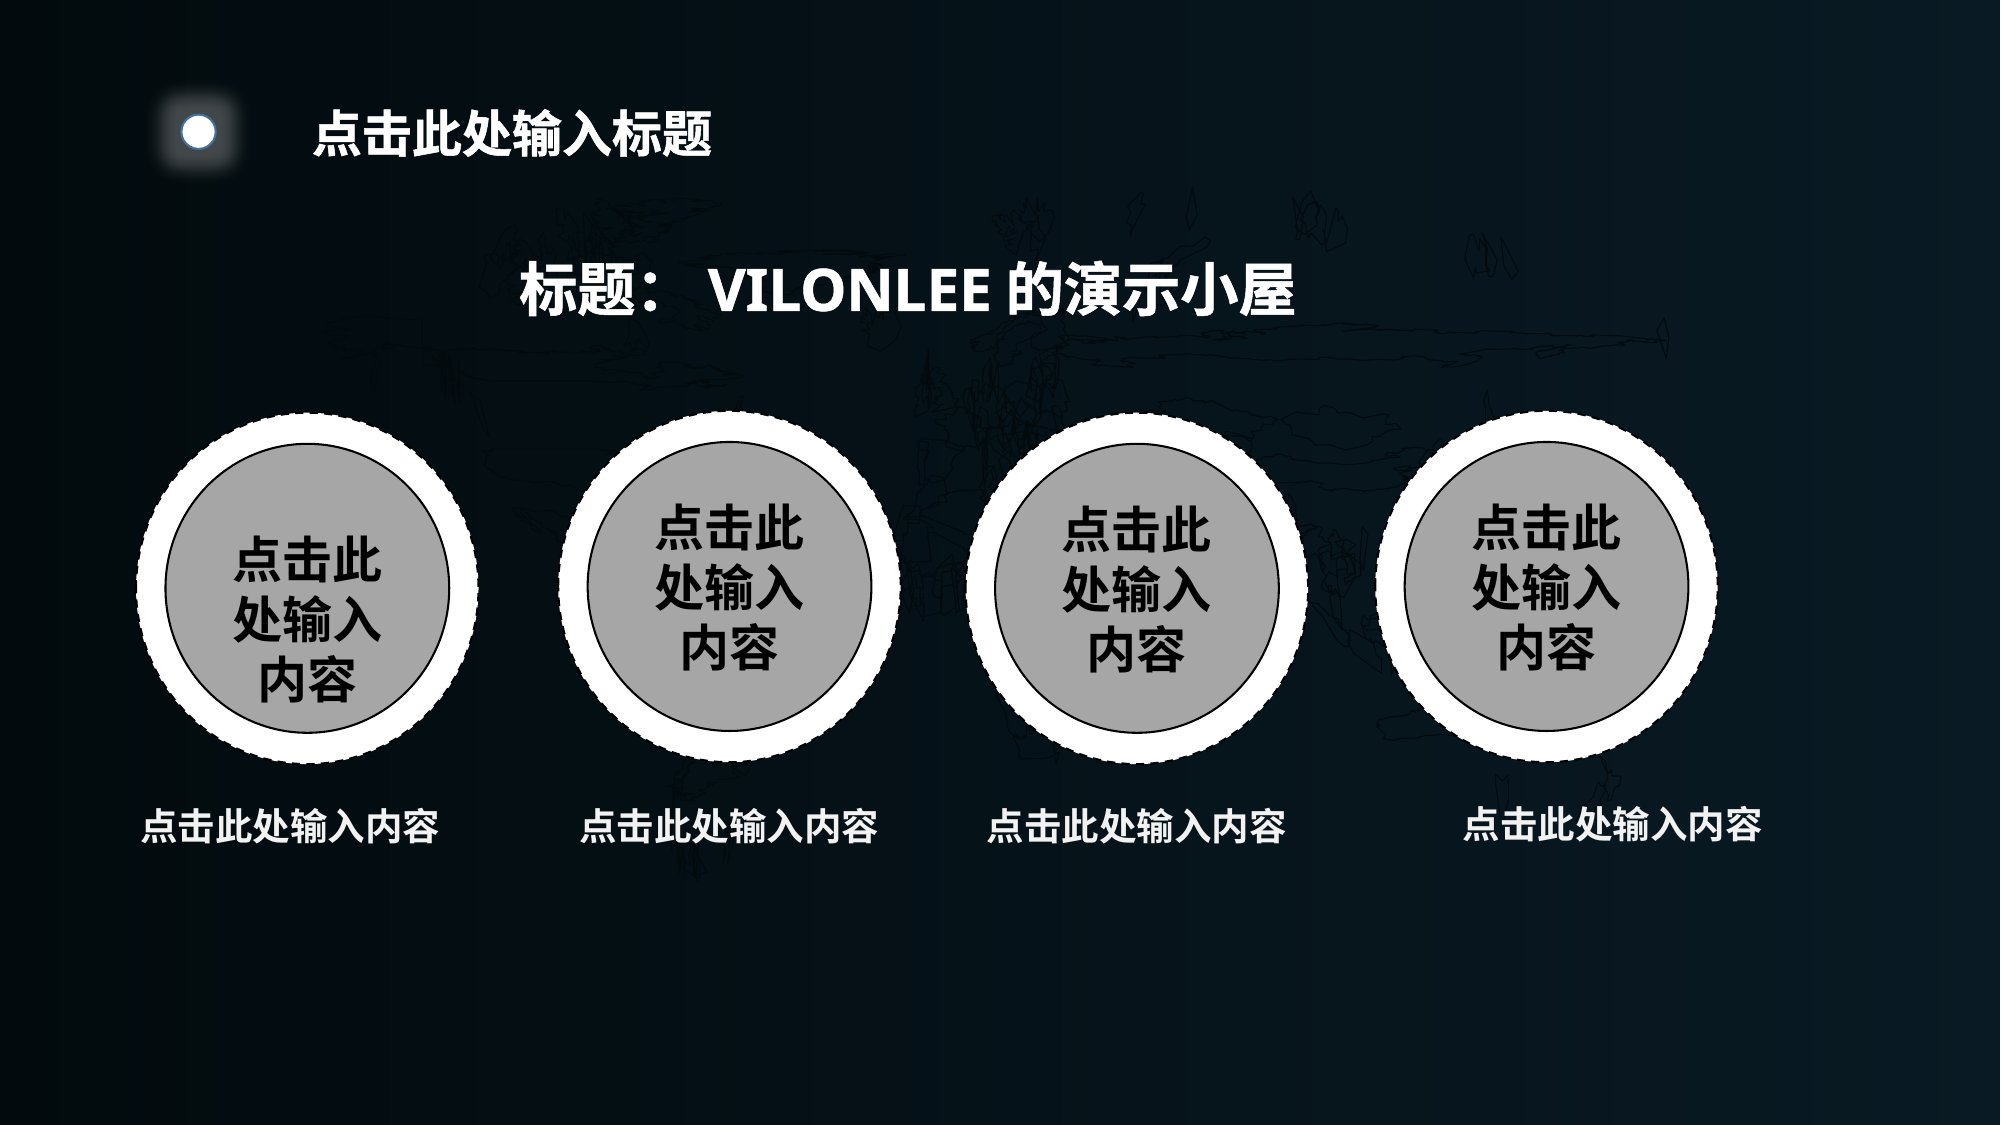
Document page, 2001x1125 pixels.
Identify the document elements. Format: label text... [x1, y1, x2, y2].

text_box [135, 412, 479, 765]
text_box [1375, 410, 1718, 763]
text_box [965, 412, 1309, 765]
text_box 点击此处输入内容 [1670, 793, 1858, 854]
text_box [321, 186, 1670, 865]
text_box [558, 410, 901, 763]
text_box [181, 94, 732, 171]
text_box 点击此处输入内容 [111, 795, 321, 855]
